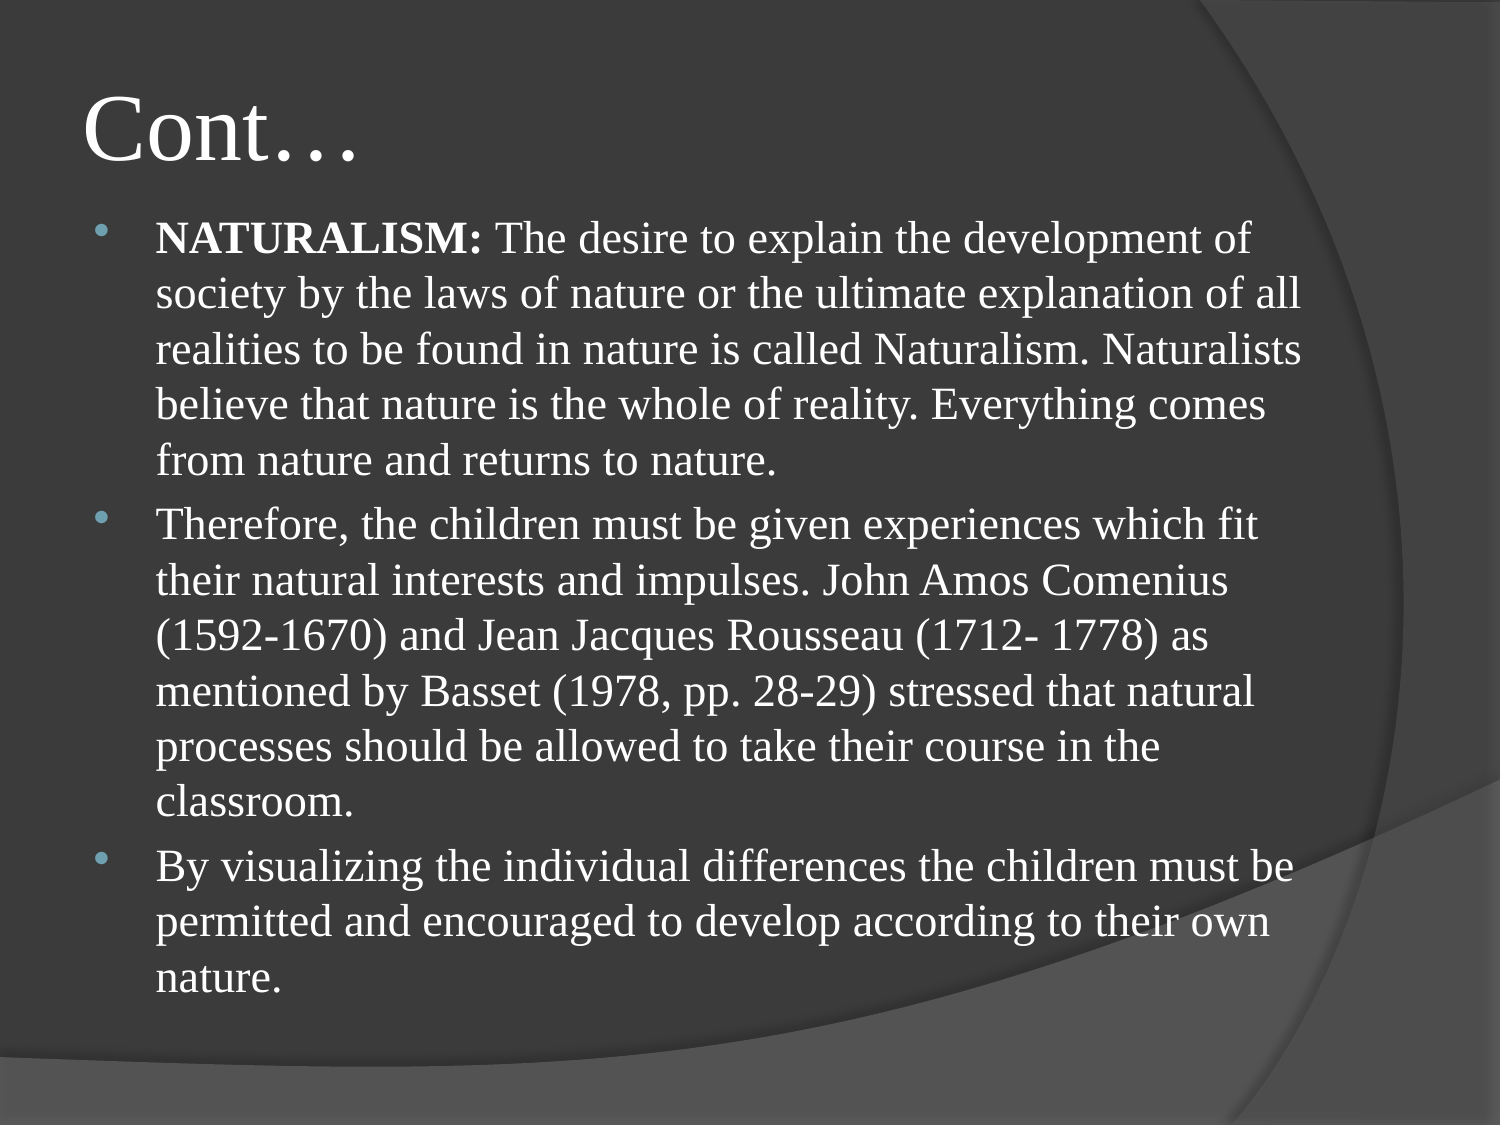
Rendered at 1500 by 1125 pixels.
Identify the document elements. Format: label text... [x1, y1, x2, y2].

title Cont… [75, 45, 1300, 200]
list NATURALISM: The desire to explain the development of society by the laws of nature or the ultimate explanation of all realities to be found in nature is called Naturalism. Naturalists believe that nature is the whole of reality. Everything comes from nature and returns to nature. Therefore, the children must be given experiences which fit their natural interests and impulses. John Amos Comenius (1592-1670) and Jean Jacques Rousseau (1712- 1778) as mentioned by Basset (1978, pp. 28-29) stressed that natural processes should be allowed to take their course in the classroom. By visualizing the individual differences the children must be permitted and encouraged to develop according to their own nature. [75, 200, 1350, 1013]
